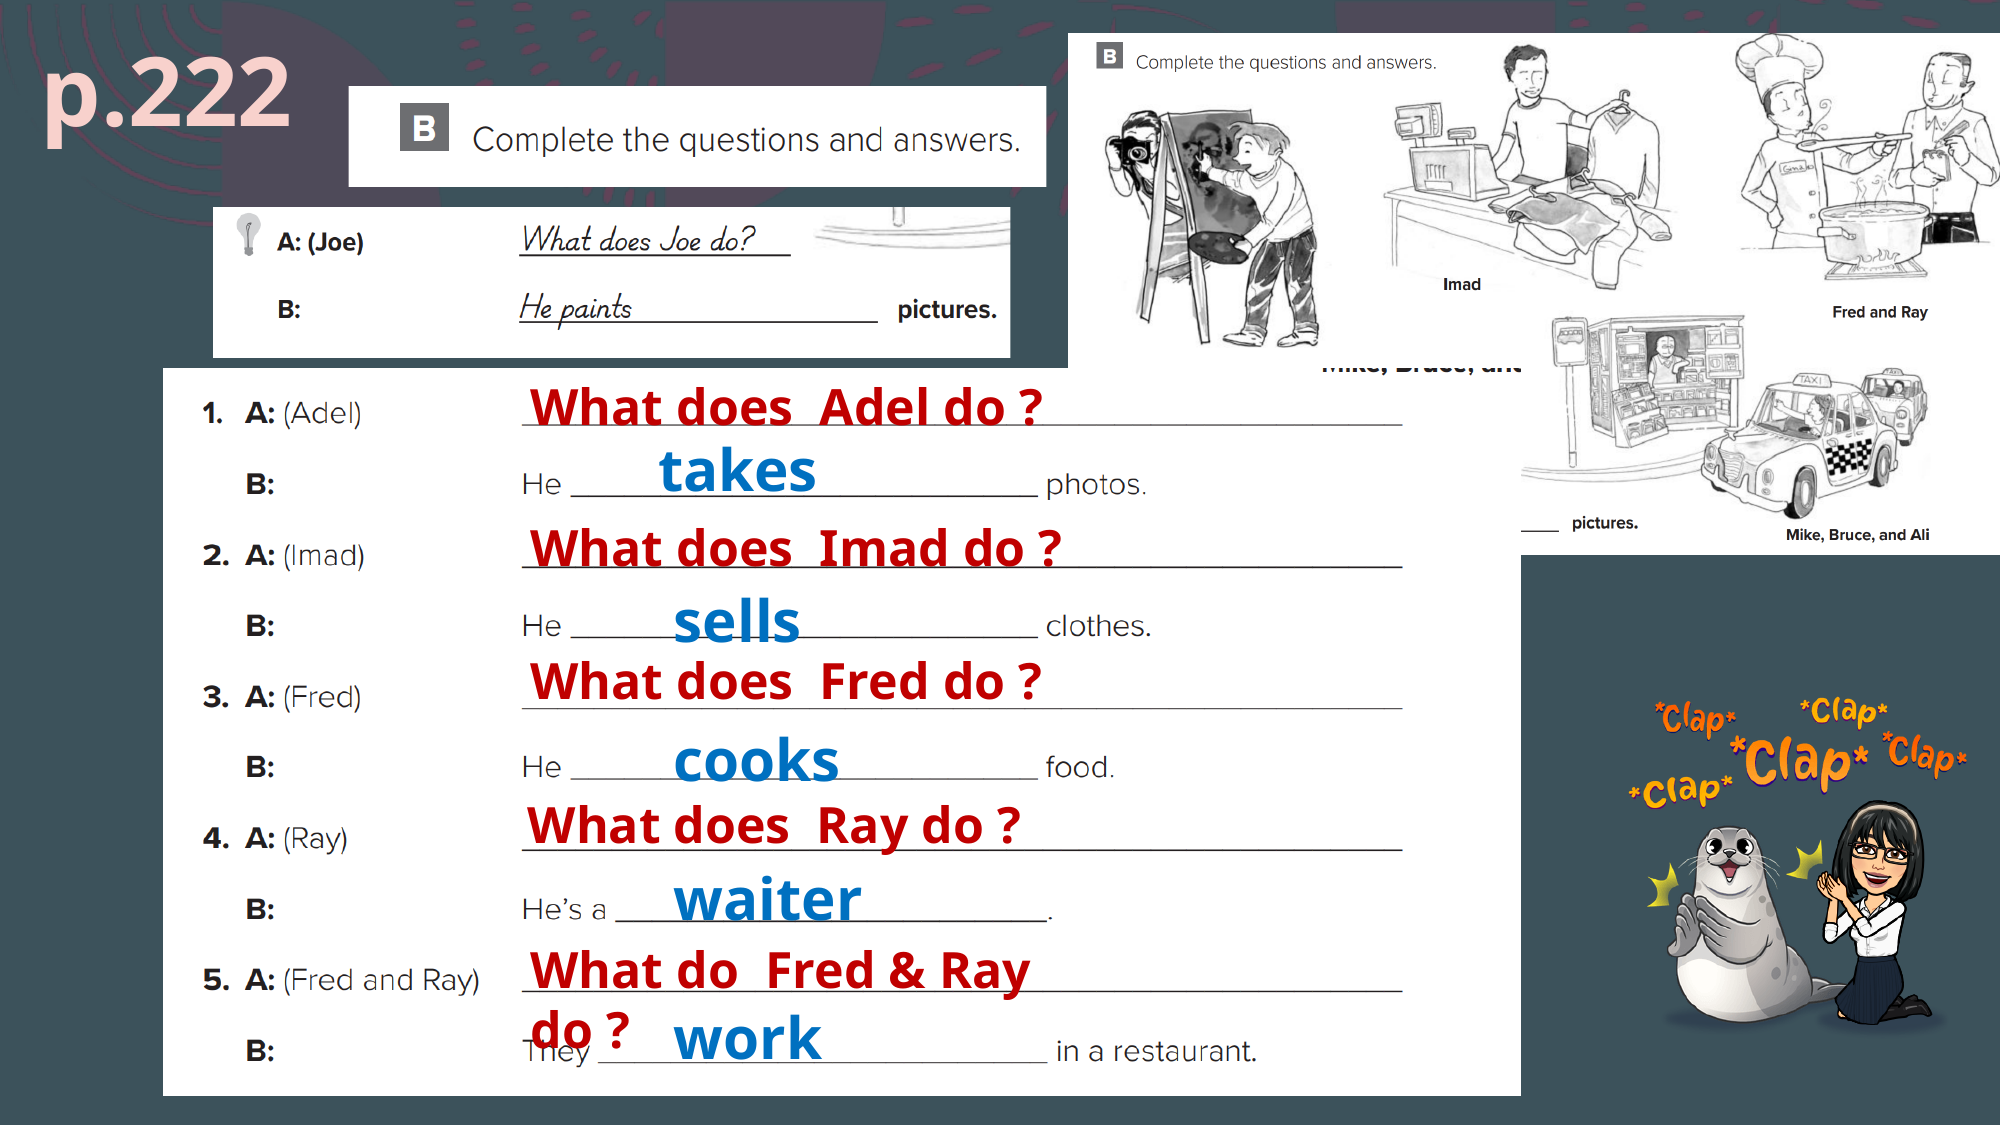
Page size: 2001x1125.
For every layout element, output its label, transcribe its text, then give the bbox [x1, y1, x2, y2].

picture [1616, 683, 1978, 1044]
picture [348, 86, 1047, 187]
title p.222 [22, 0, 354, 195]
picture [163, 33, 2000, 1096]
footer Dalal ALJuaid [22, 1043, 698, 1104]
picture [213, 207, 1011, 358]
